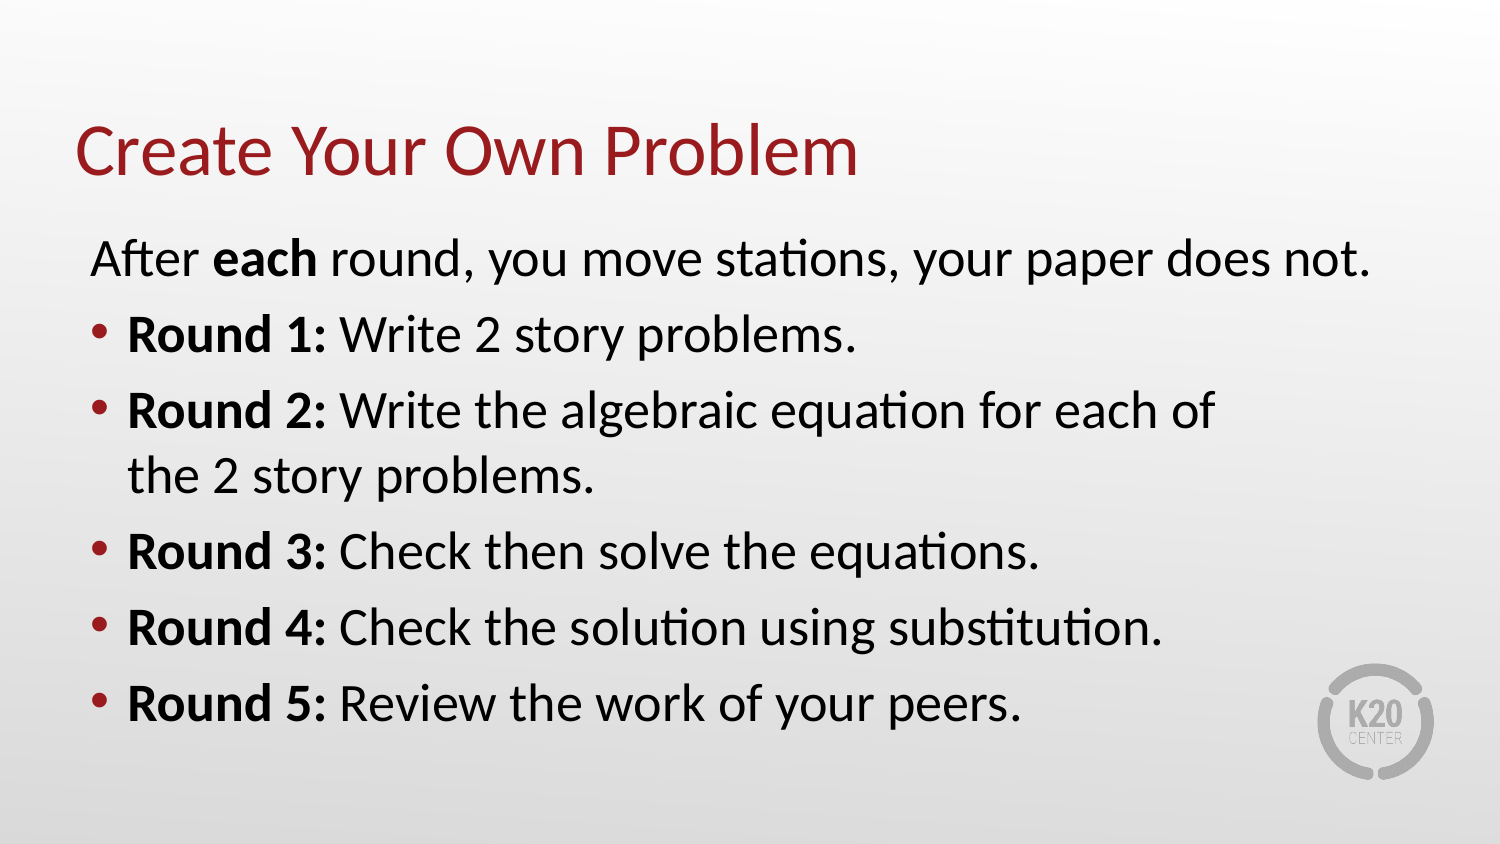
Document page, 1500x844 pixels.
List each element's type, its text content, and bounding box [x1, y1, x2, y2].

list After each round, you move stations, your paper does not. Round 1: Write 2 story problems. Round 2: Write the algebraic equation for each of the 2 story problems. Round 3: Check then solve the equations. Round 4: Check the solution using substitution. Round 5: Review the work of your peers. [75, 214, 1425, 779]
title Create Your Own Problem [75, 50, 1425, 191]
